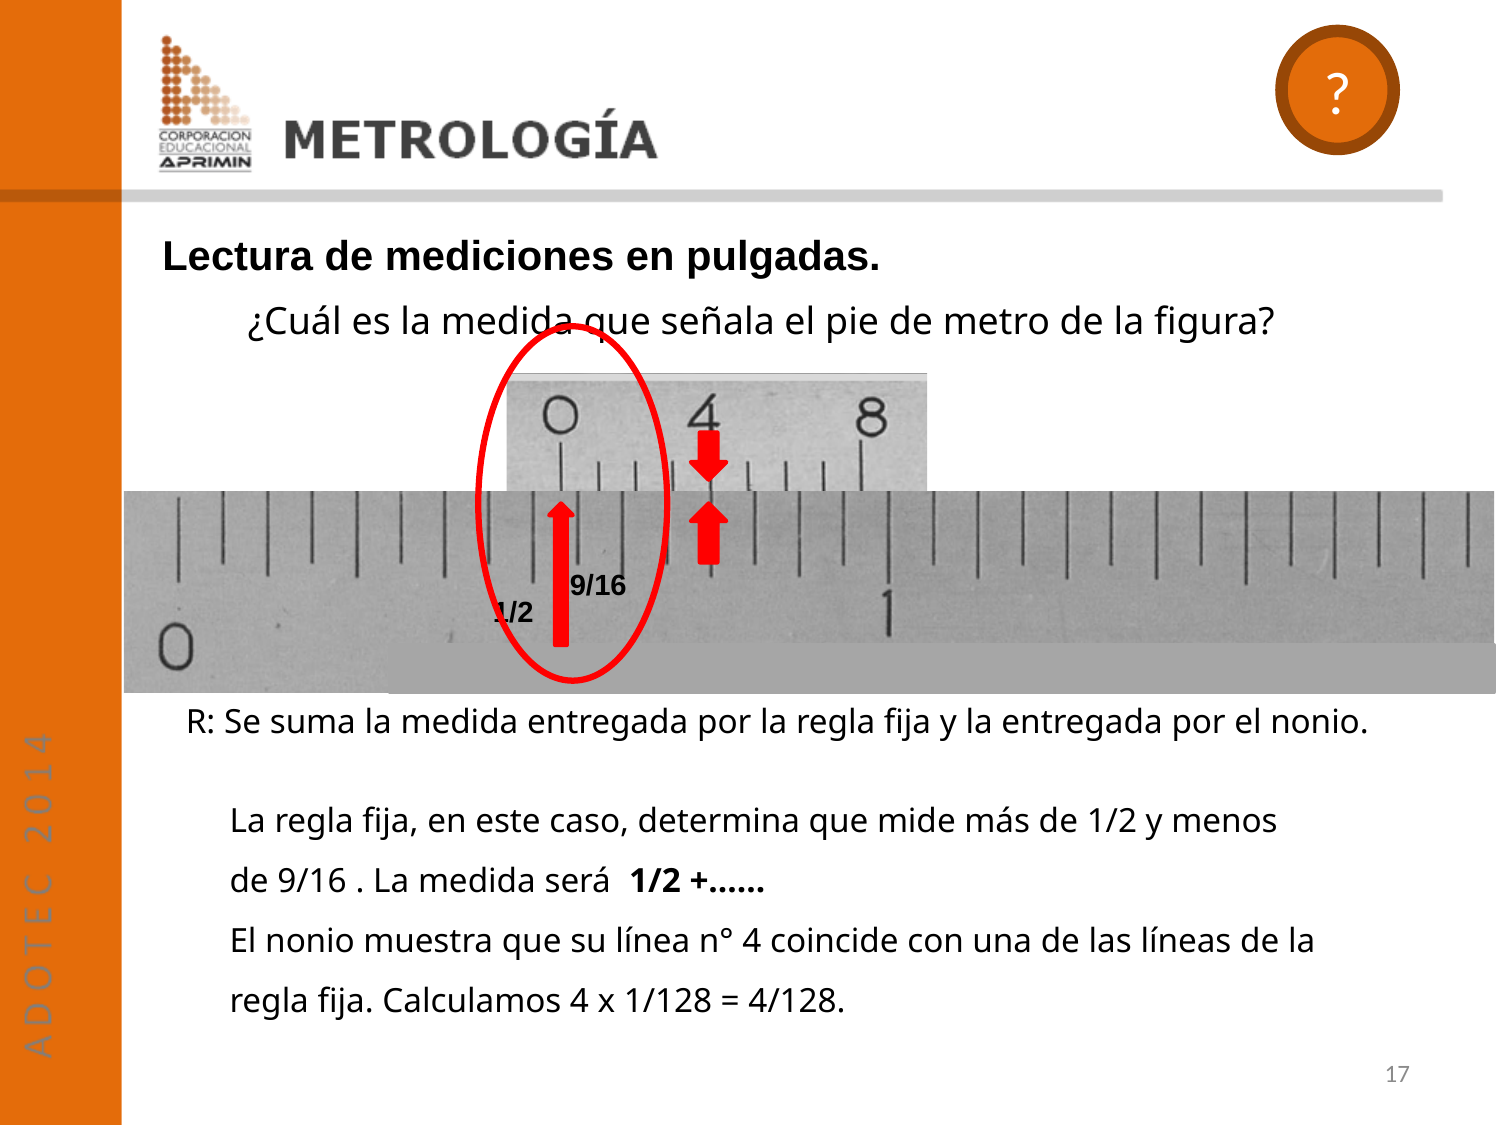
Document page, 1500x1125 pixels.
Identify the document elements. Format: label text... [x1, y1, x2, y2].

text_box ? [1281, 30, 1394, 149]
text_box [477, 326, 727, 681]
text_box R: Se suma la medida entregada por la regla fija y la entregada por el nonio. La regla fija, en este caso, determina que mide más de 1/2 y menos de 9/16 . La medida será 1/2 +…… El nonio muestra que su línea n° 4 coincide con una de las líneas de la regla fija. Calculamos 4 x 1/128 = 4/128. [171, 701, 1447, 1027]
text_box Lectura de mediciones en pulgadas. [147, 196, 963, 286]
slide_number 17 [1074, 1042, 1425, 1103]
picture [0, 0, 1500, 1125]
text_box ¿Cuál es la medida que señala el pie de metro de la figura? [159, 267, 1500, 350]
